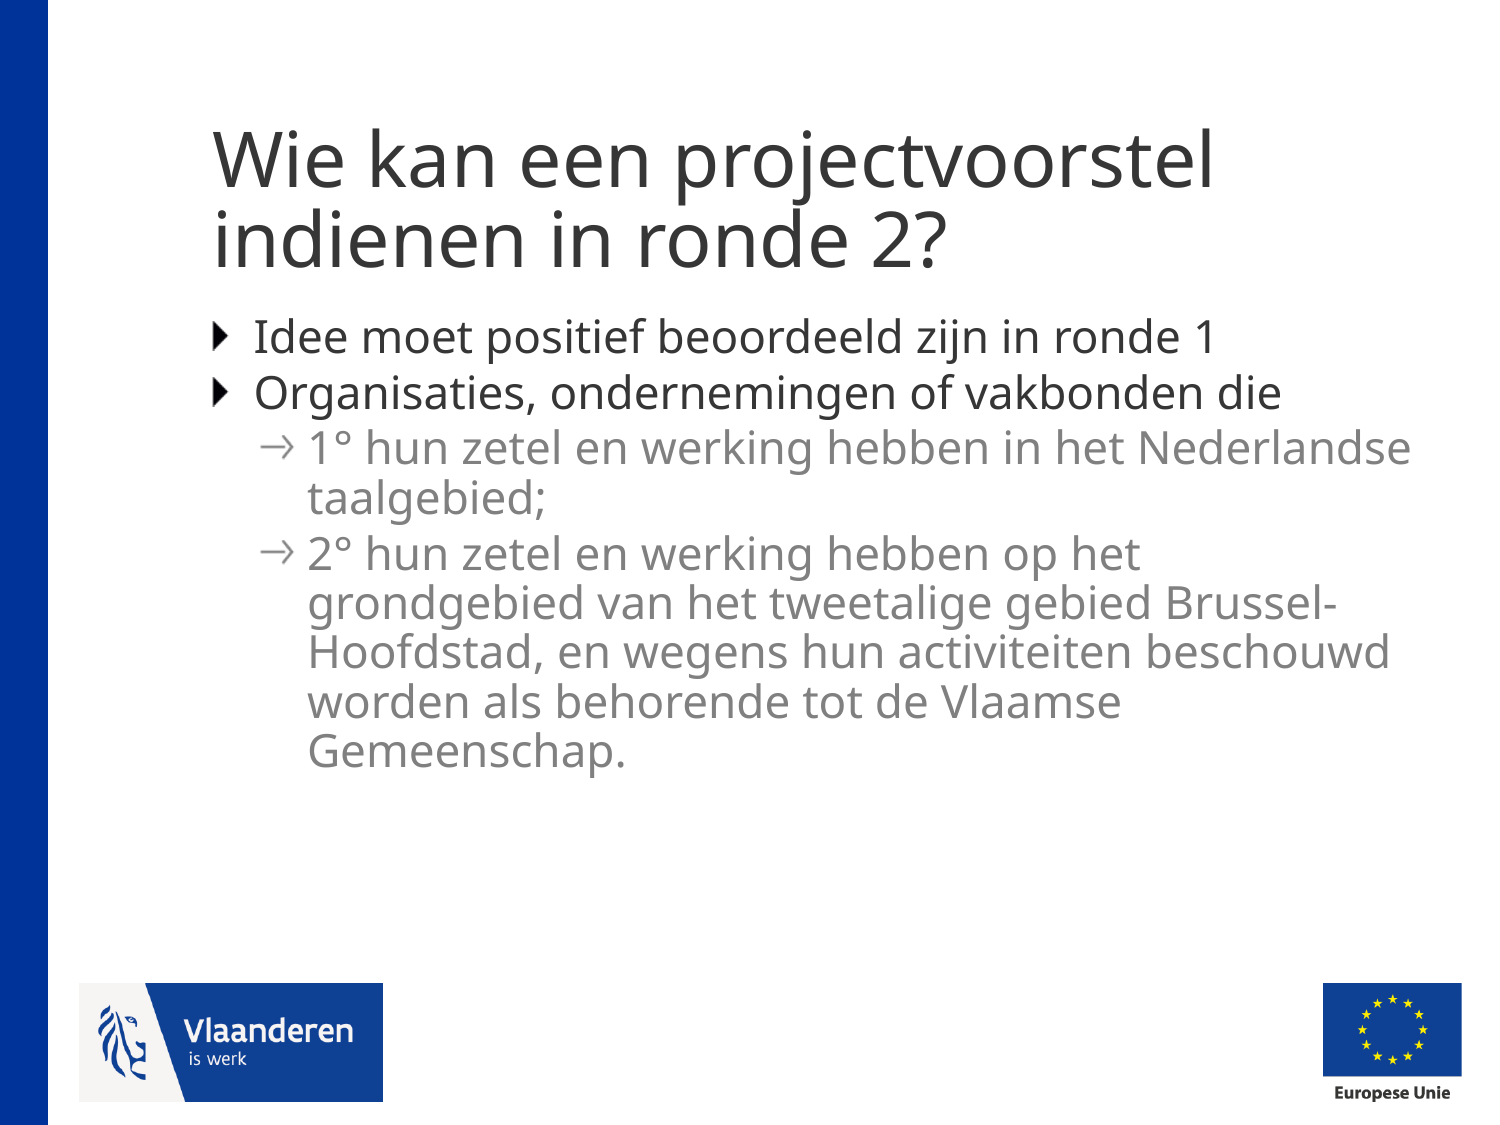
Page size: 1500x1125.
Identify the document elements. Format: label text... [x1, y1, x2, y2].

picture [259, 540, 307, 565]
title Wie kan een projectvoorstel indienen in ronde 2? [212, 124, 1430, 308]
picture [212, 321, 254, 351]
list Idee moet positief beoordeeld zijn in ronde 1 Organisaties, ondernemingen of vakbonden die 1° hun zetel en werking hebben in het Nederlandse taalgebied; 2° hun zetel en werking hebben op het grondgebied van het tweetalige gebied Brussel-Hoofdstad, en wegens hun activiteiten beschouwd worden als behorende tot de Vlaamse Gemeenschap. [212, 314, 1430, 917]
picture [1323, 983, 1462, 1102]
picture [79, 983, 383, 1102]
picture [259, 435, 307, 460]
picture [212, 377, 254, 407]
